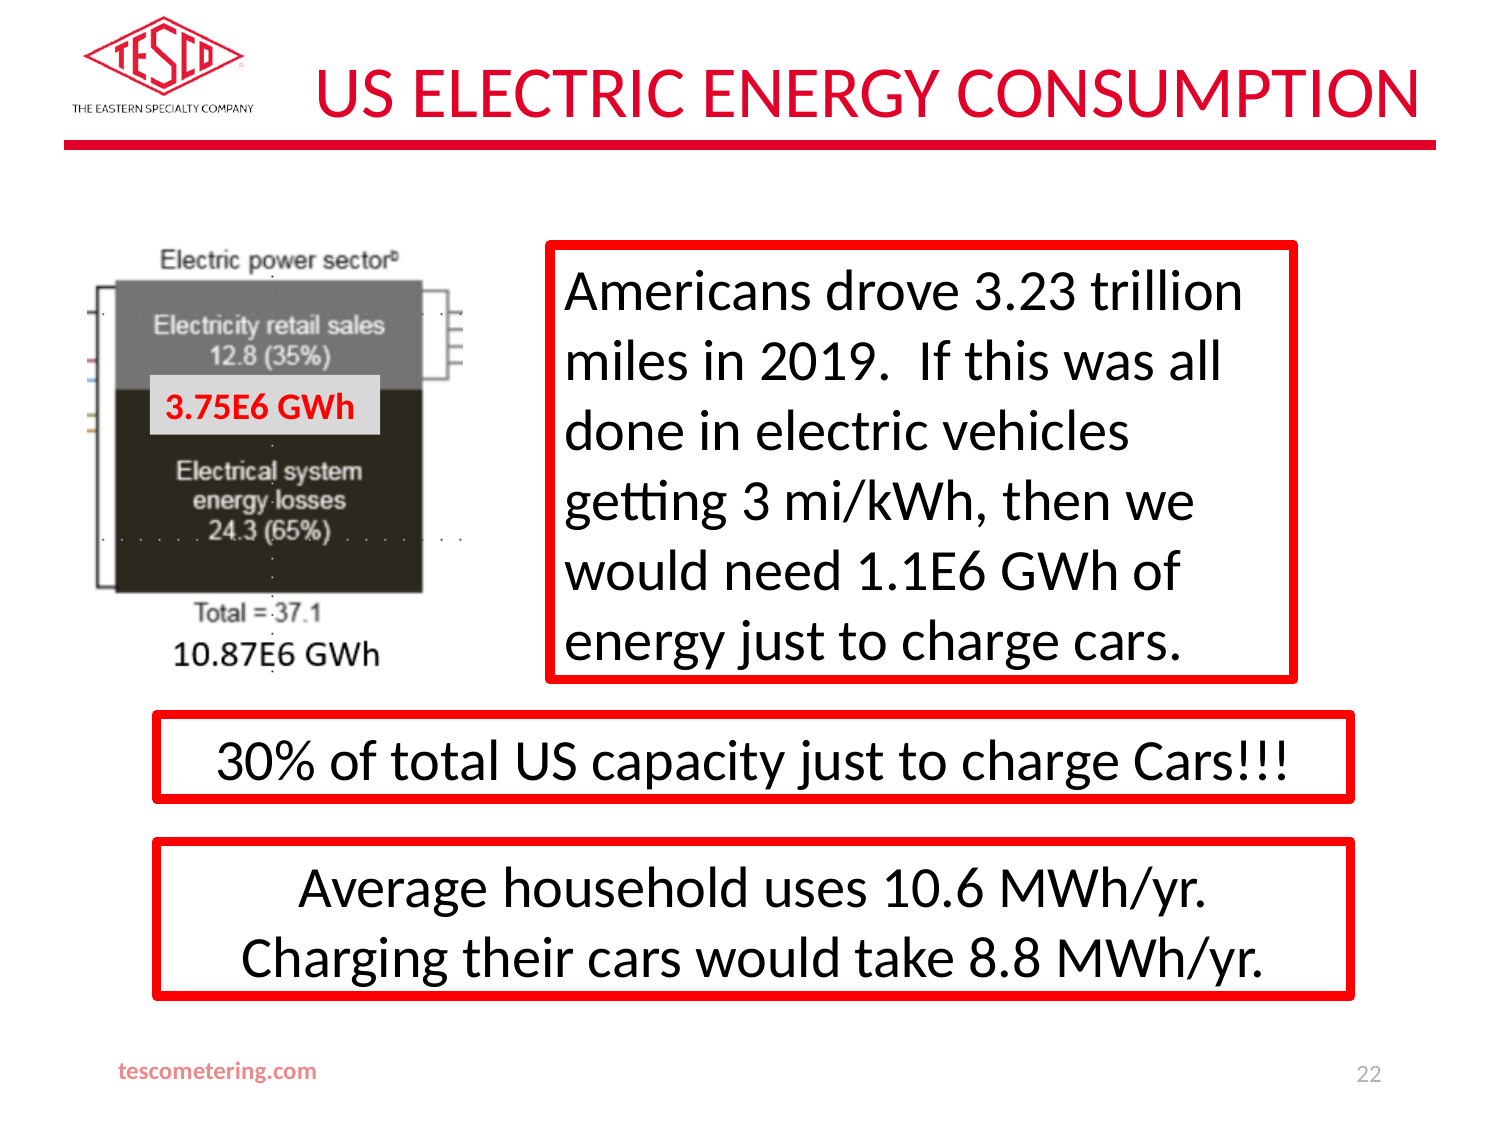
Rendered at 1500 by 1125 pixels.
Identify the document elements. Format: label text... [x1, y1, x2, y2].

text_box Average household uses 10.6 MWh/yr. Charging their cars would take 8.8 MWh/yr. [156, 841, 1351, 997]
footer tescometering.com [103, 1039, 610, 1100]
text_box 30% of total US capacity just to charge Cars!!! [156, 714, 1351, 800]
text_box Americans drove 3.23 trillion miles in 2019. If this was all done in electric vehicles getting 3 mi/kWh, then we would need 1.1E6 GWh of energy just to charge cars. [549, 245, 1294, 680]
title US ELECTRIC ENERGY CONSUMPTION [255, 38, 1438, 150]
picture [72, 9, 256, 121]
slide_number 22 [1059, 1042, 1397, 1103]
picture [87, 240, 463, 685]
